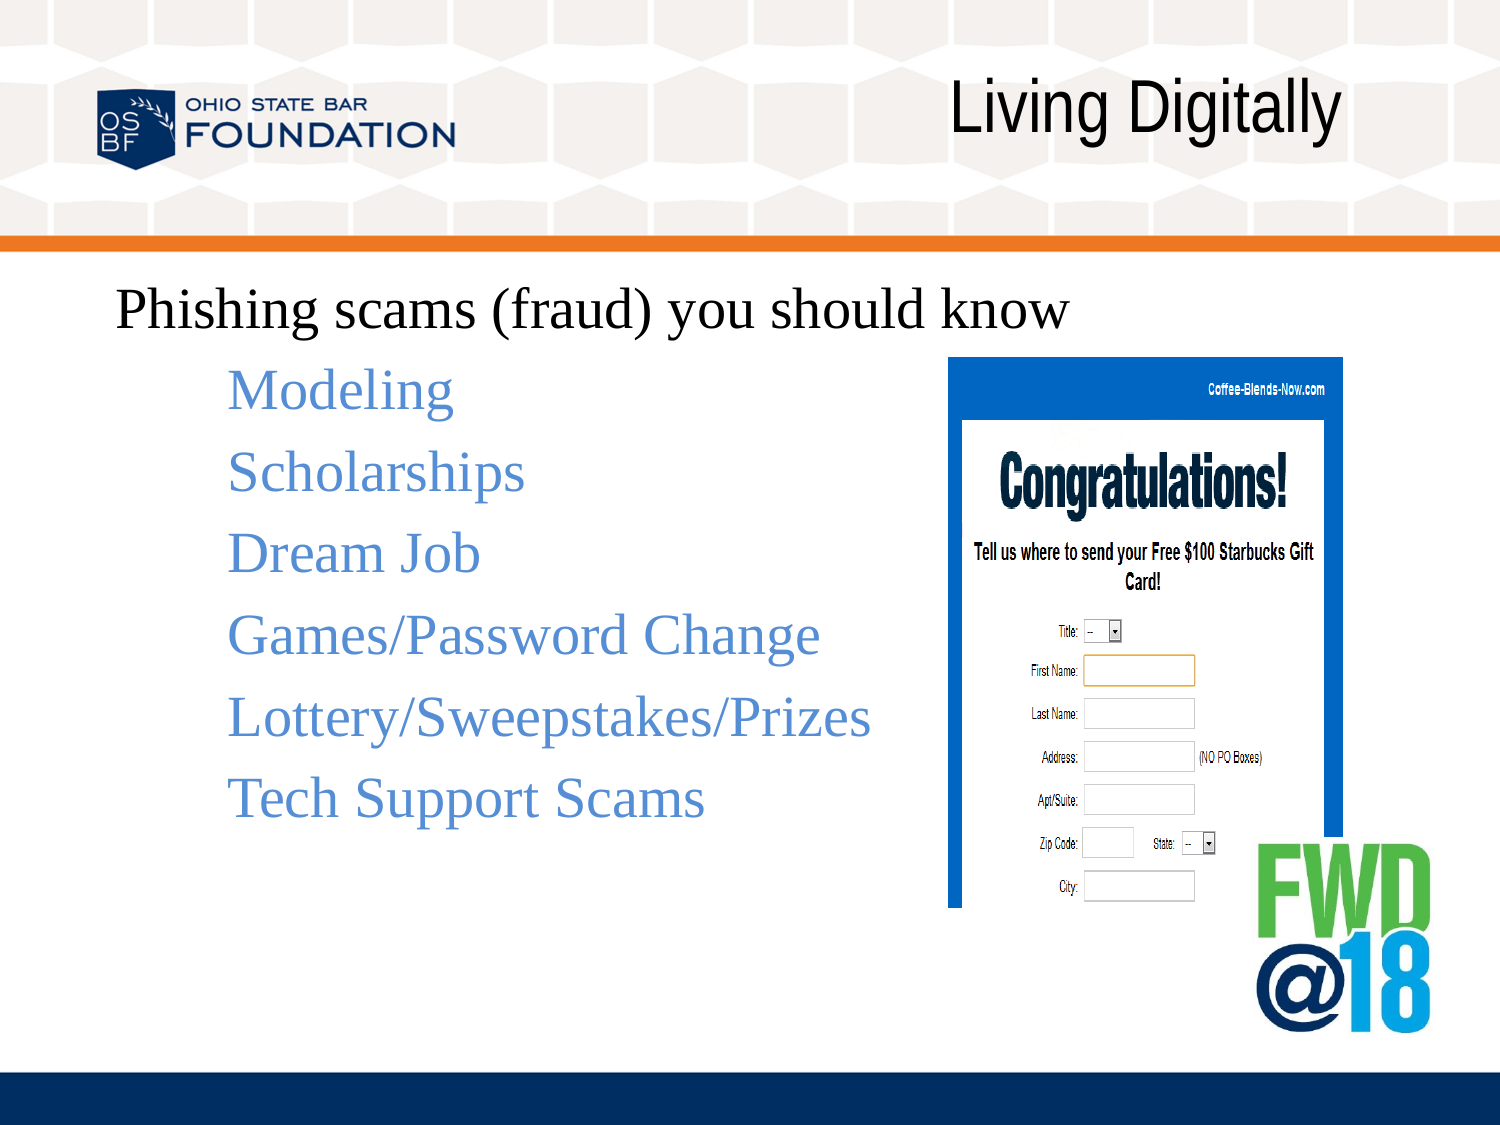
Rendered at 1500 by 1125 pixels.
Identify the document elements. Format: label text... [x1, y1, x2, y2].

picture [0, 0, 1500, 1125]
text_box Living Digitally [934, 49, 1425, 155]
text_box Phishing scams (fraud) you should know Modeling Scholarships Dream Job Games/Password Change Lottery/Sweepstakes/Prizes Tech Support Scams [100, 262, 1300, 1063]
